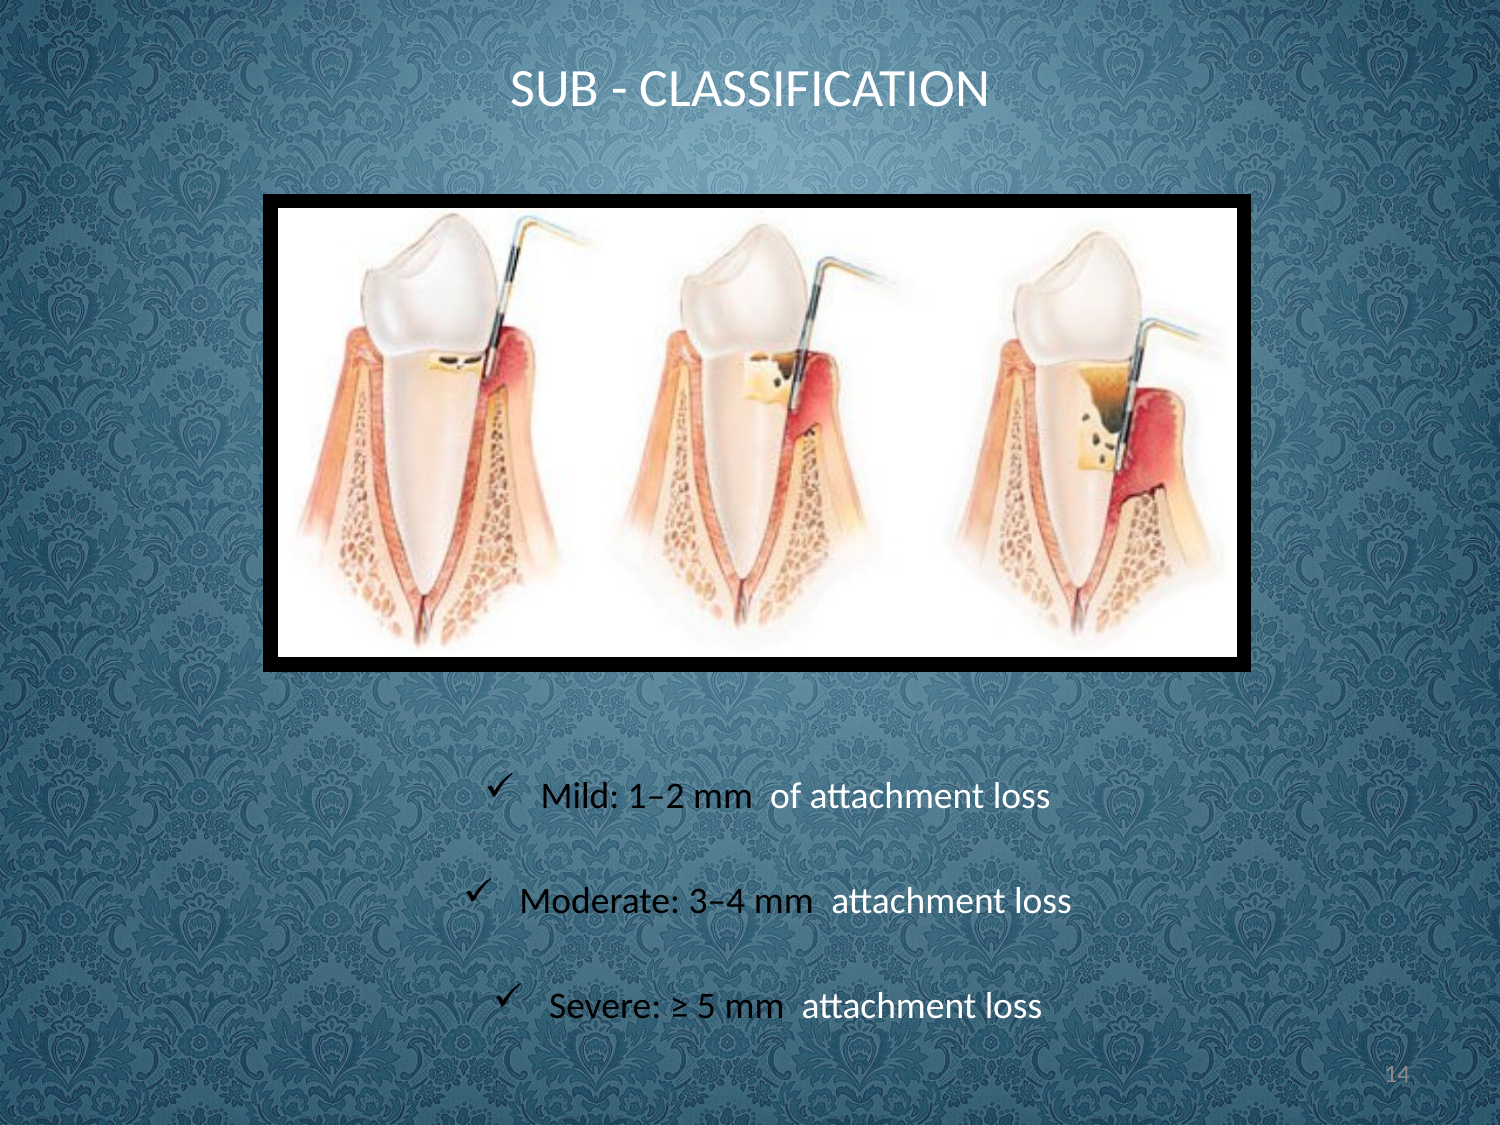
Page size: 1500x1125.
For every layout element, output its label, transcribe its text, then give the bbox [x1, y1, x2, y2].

picture [0, 0, 1500, 1125]
slide_number 14 [1074, 1042, 1425, 1103]
list Mild: 1–2 mm of attachment loss Moderate: 3–4 mm attachment loss Severe: ≥ 5 mm attachment loss [206, 763, 1329, 1059]
title SUB - CLASSIFICATION [75, 45, 1425, 126]
